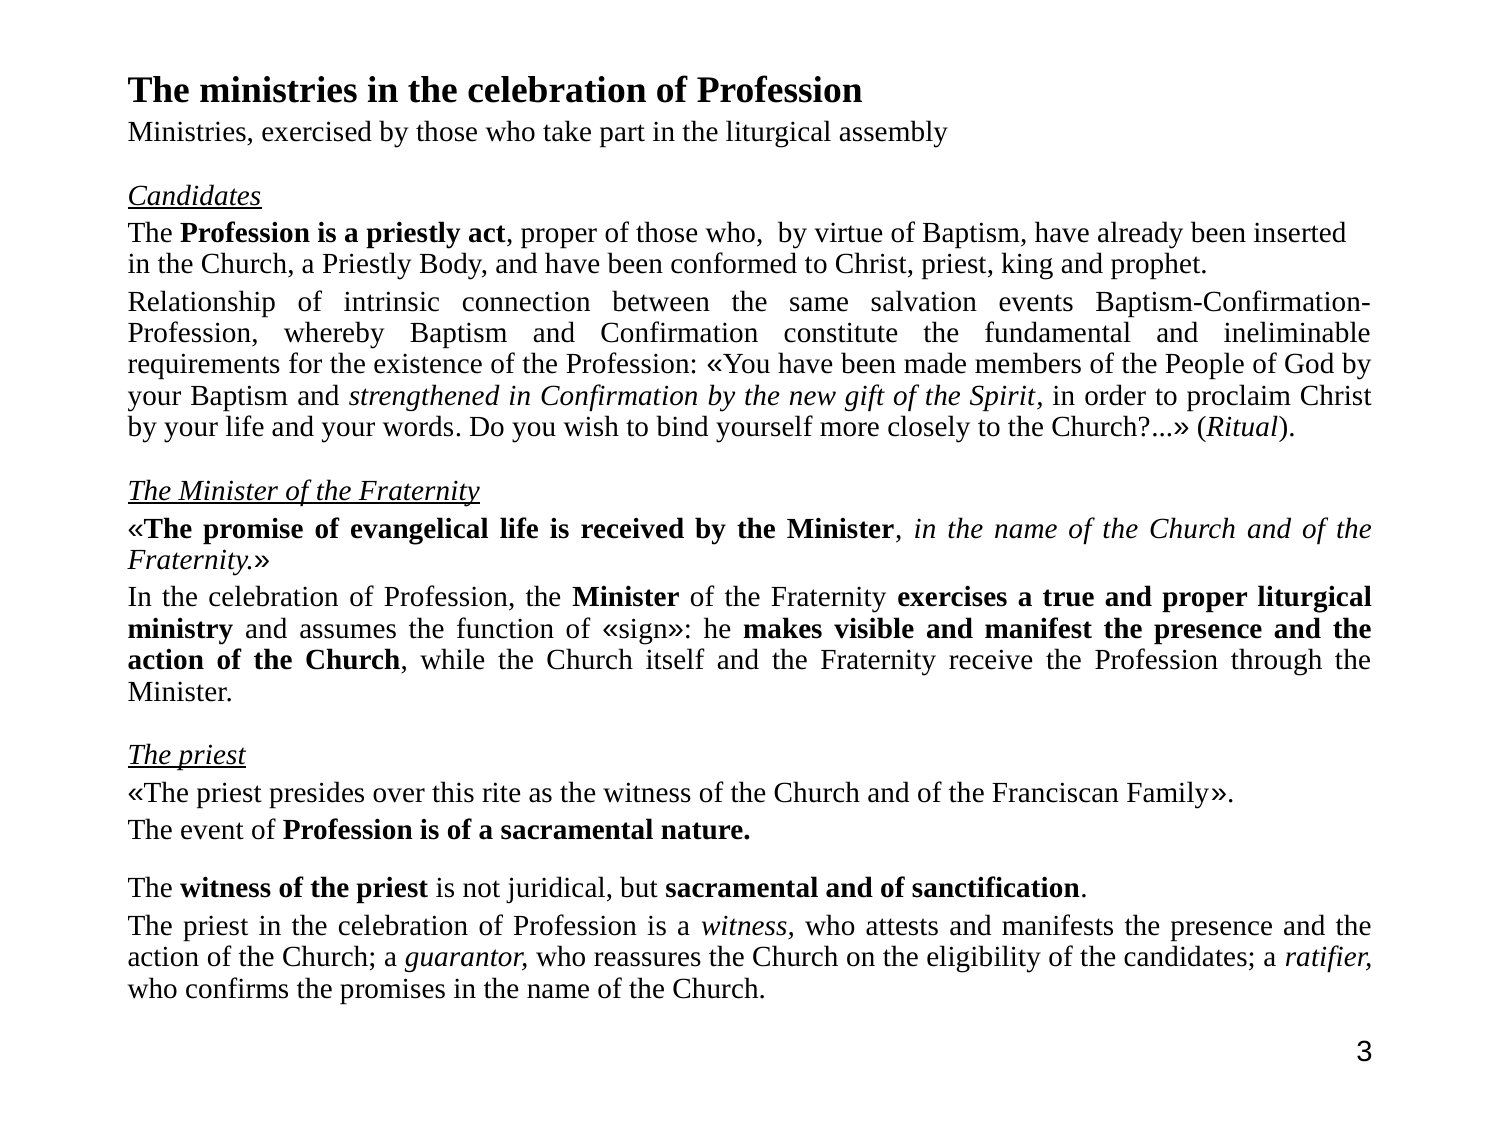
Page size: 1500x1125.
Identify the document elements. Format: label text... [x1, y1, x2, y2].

slide_number 3 [1074, 1025, 1388, 1100]
list The ministries in the celebration of Profession Ministries, exercised by those who take part in the liturgical assembly Candidates The Profession is a priestly act, proper of those who, by virtue of Baptism, have already been inserted in the Church, a Priestly Body, and have been conformed to Christ, priest, king and prophet. Relationship of intrinsic connection between the same salvation events Baptism-Confirmation-Profession, whereby Baptism and Confirmation constitute the fundamental and ineliminable requirements for the existence of the Profession: «You have been made members of the People of God by your Baptism and strengthened in Confirmation by the new gift of the Spirit, in order to proclaim Christ by your life and your words. Do you wish to bind yourself more closely to the Church?...» (Ritual). The Minister of the Fraternity «The promise of evangelical life is received by the Minister, in the name of the Church and of the Fraternity.» In the celebration of Profession, the Minister of the Fraternity exercises a true and proper liturgical ministry and assumes the function of «sign»: he makes visible and manifest the presence and the action of the Church, while the Church itself and the Fraternity receive the Profession through the Minister. The priest «The priest presides over this rite as the witness of the Church and of the Franciscan Family». The event of Profession is of a sacramental nature. The witness of the priest is not juridical, but sacramental and of sanctification. The priest in the celebration of Profession is a witness, who attests and manifests the presence and the action of the Church; a guarantor, who reassures the Church on the eligibility of the candidates; a ratifier, who confirms the promises in the name of the Church. [112, 62, 1388, 1025]
